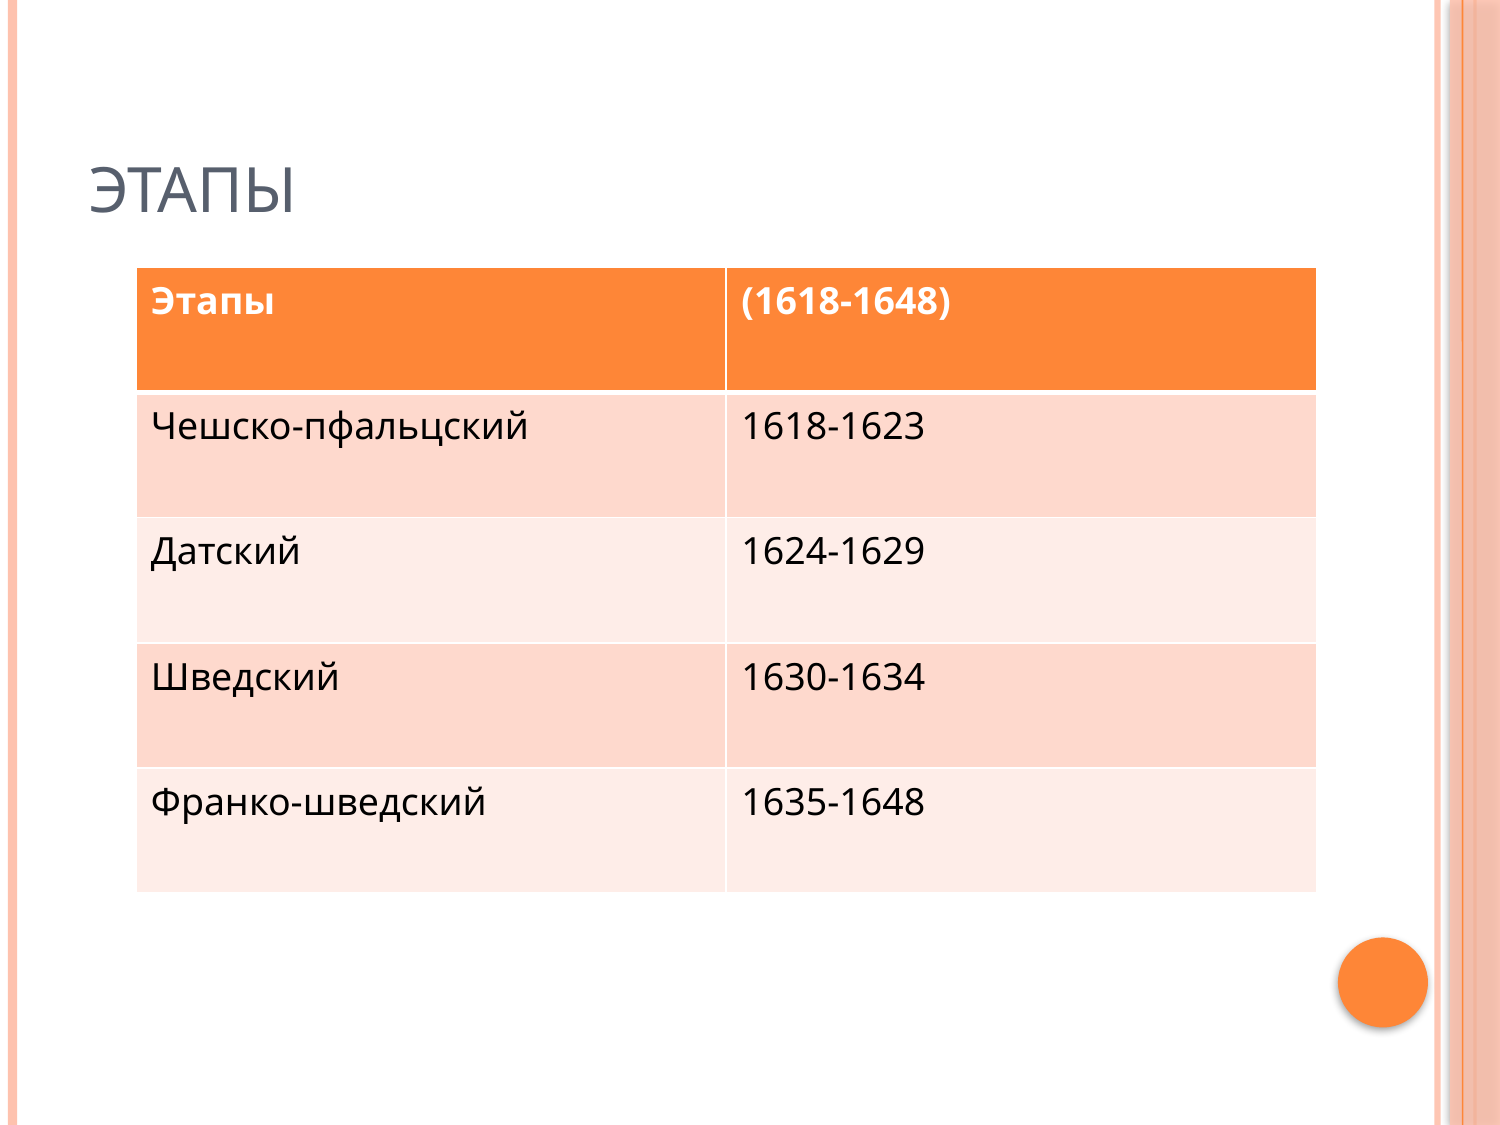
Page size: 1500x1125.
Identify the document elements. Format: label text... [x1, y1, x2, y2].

table_cell 1630-1634 [727, 644, 1316, 767]
table_cell Шведский [137, 644, 725, 767]
table_cell 1624-1629 [727, 518, 1316, 642]
table_cell Датский [137, 518, 725, 642]
table_cell 1635-1648 [727, 769, 1316, 892]
table_header Этапы [137, 268, 725, 390]
table_cell Франко-шведский [137, 769, 725, 892]
title Этапы [75, 45, 1300, 233]
table_cell 1618-1623 [727, 395, 1316, 517]
table_cell Чешско-пфальцский [137, 395, 725, 517]
table_header (1618-1648) [727, 268, 1316, 390]
